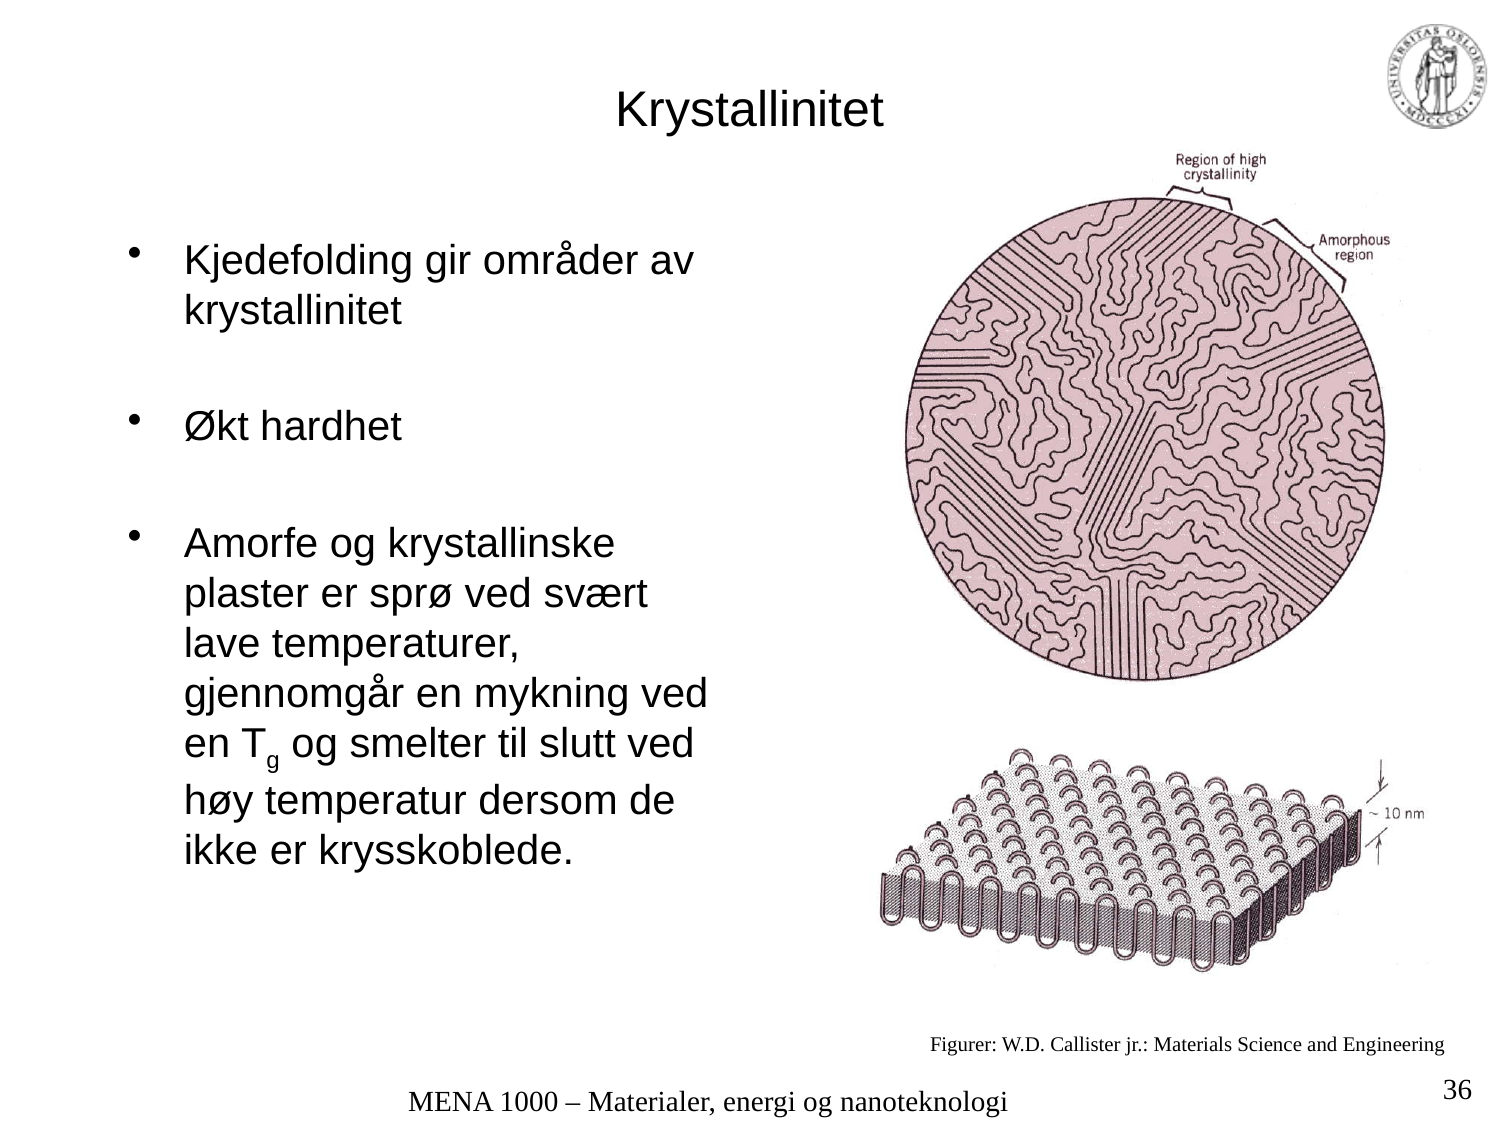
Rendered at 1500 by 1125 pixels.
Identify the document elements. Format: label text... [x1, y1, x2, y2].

slide_number 36 [1349, 1062, 1488, 1113]
text_box Figurer: W.D. Callister jr.: Materials Science and Engineering [915, 1023, 1488, 1063]
footer MENA 1000 – Materialer, energi og nanoteknologi [359, 1074, 1058, 1125]
list Kjedefolding gir områder av krystallinitet Økt hardhet Amorfe og krystallinske plaster er sprø ved svært lave temperaturer, gjennomgår en mykning ved en Tg og smelter til slutt ved høy temperatur dersom de ikke er krysskoblede. [112, 224, 738, 1001]
picture [857, 734, 1463, 976]
title Krystallinitet [112, 12, 1388, 201]
picture [862, 149, 1438, 689]
picture [1388, 24, 1500, 129]
